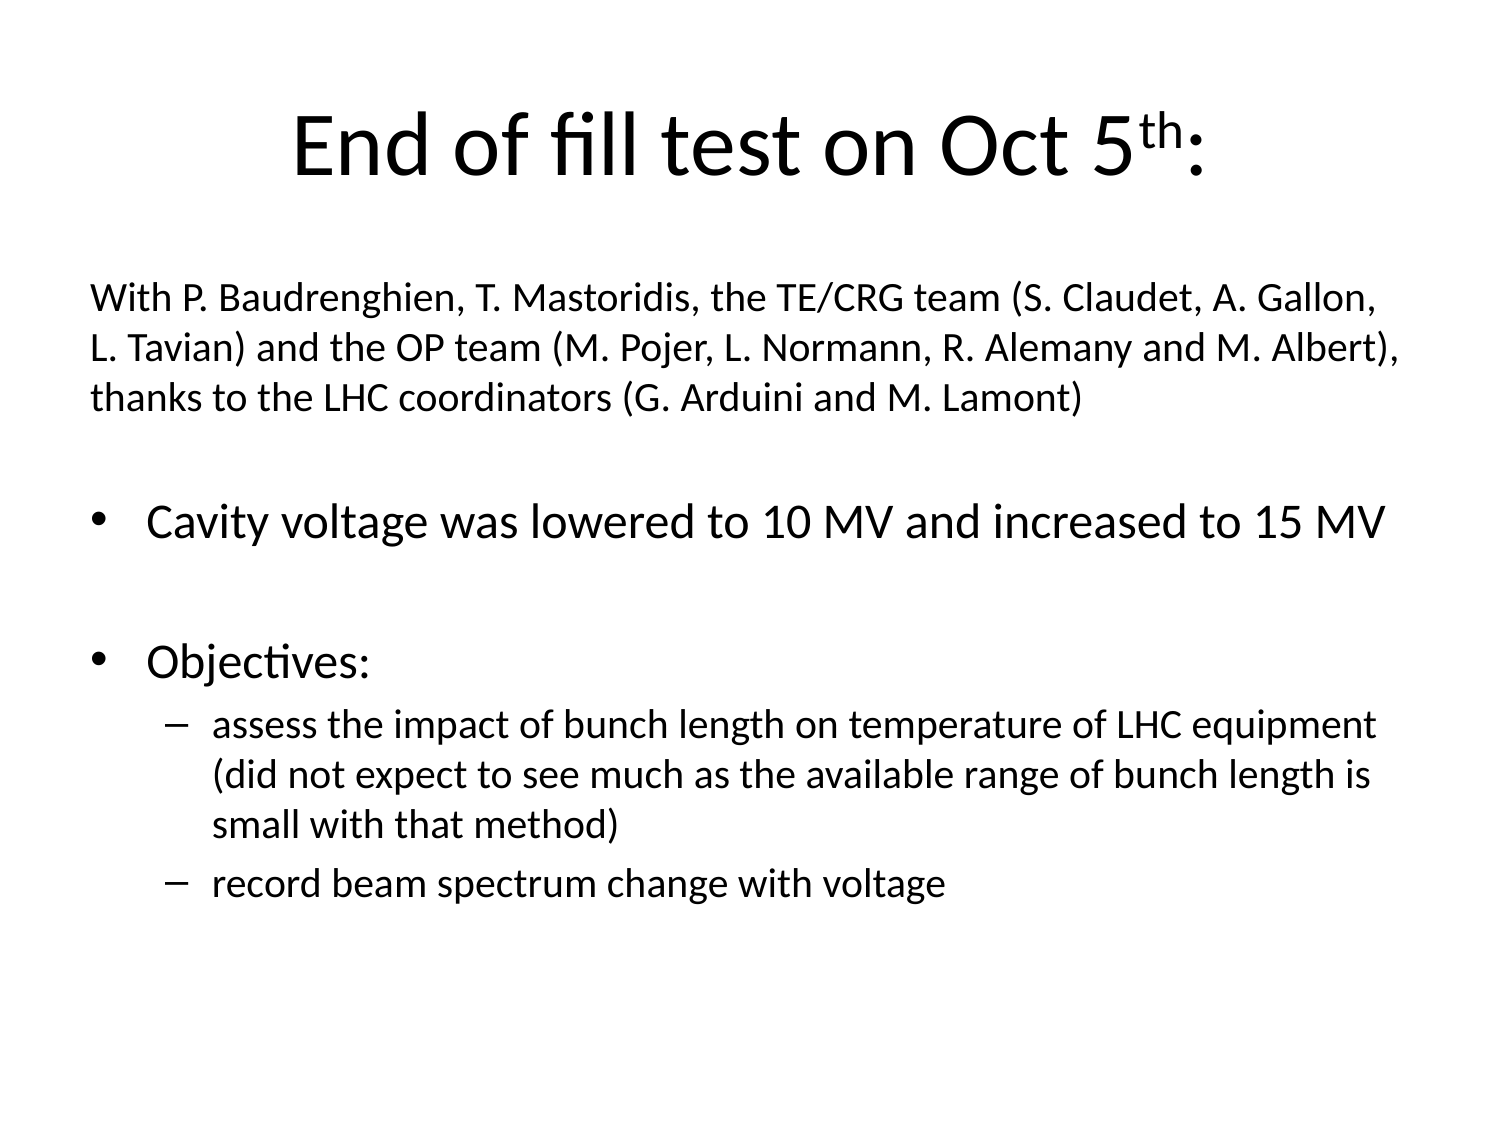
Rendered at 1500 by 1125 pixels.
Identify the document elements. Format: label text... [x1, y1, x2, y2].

list With P. Baudrenghien, T. Mastoridis, the TE/CRG team (S. Claudet, A. Gallon, L. Tavian) and the OP team (M. Pojer, L. Normann, R. Alemany and M. Albert), thanks to the LHC coordinators (G. Arduini and M. Lamont) Cavity voltage was lowered to 10 MV and increased to 15 MV Objectives: assess the impact of bunch length on temperature of LHC equipment (did not expect to see much as the available range of bunch length is small with that method) record beam spectrum change with voltage [75, 262, 1425, 1005]
title End of fill test on Oct 5th: [75, 45, 1425, 233]
